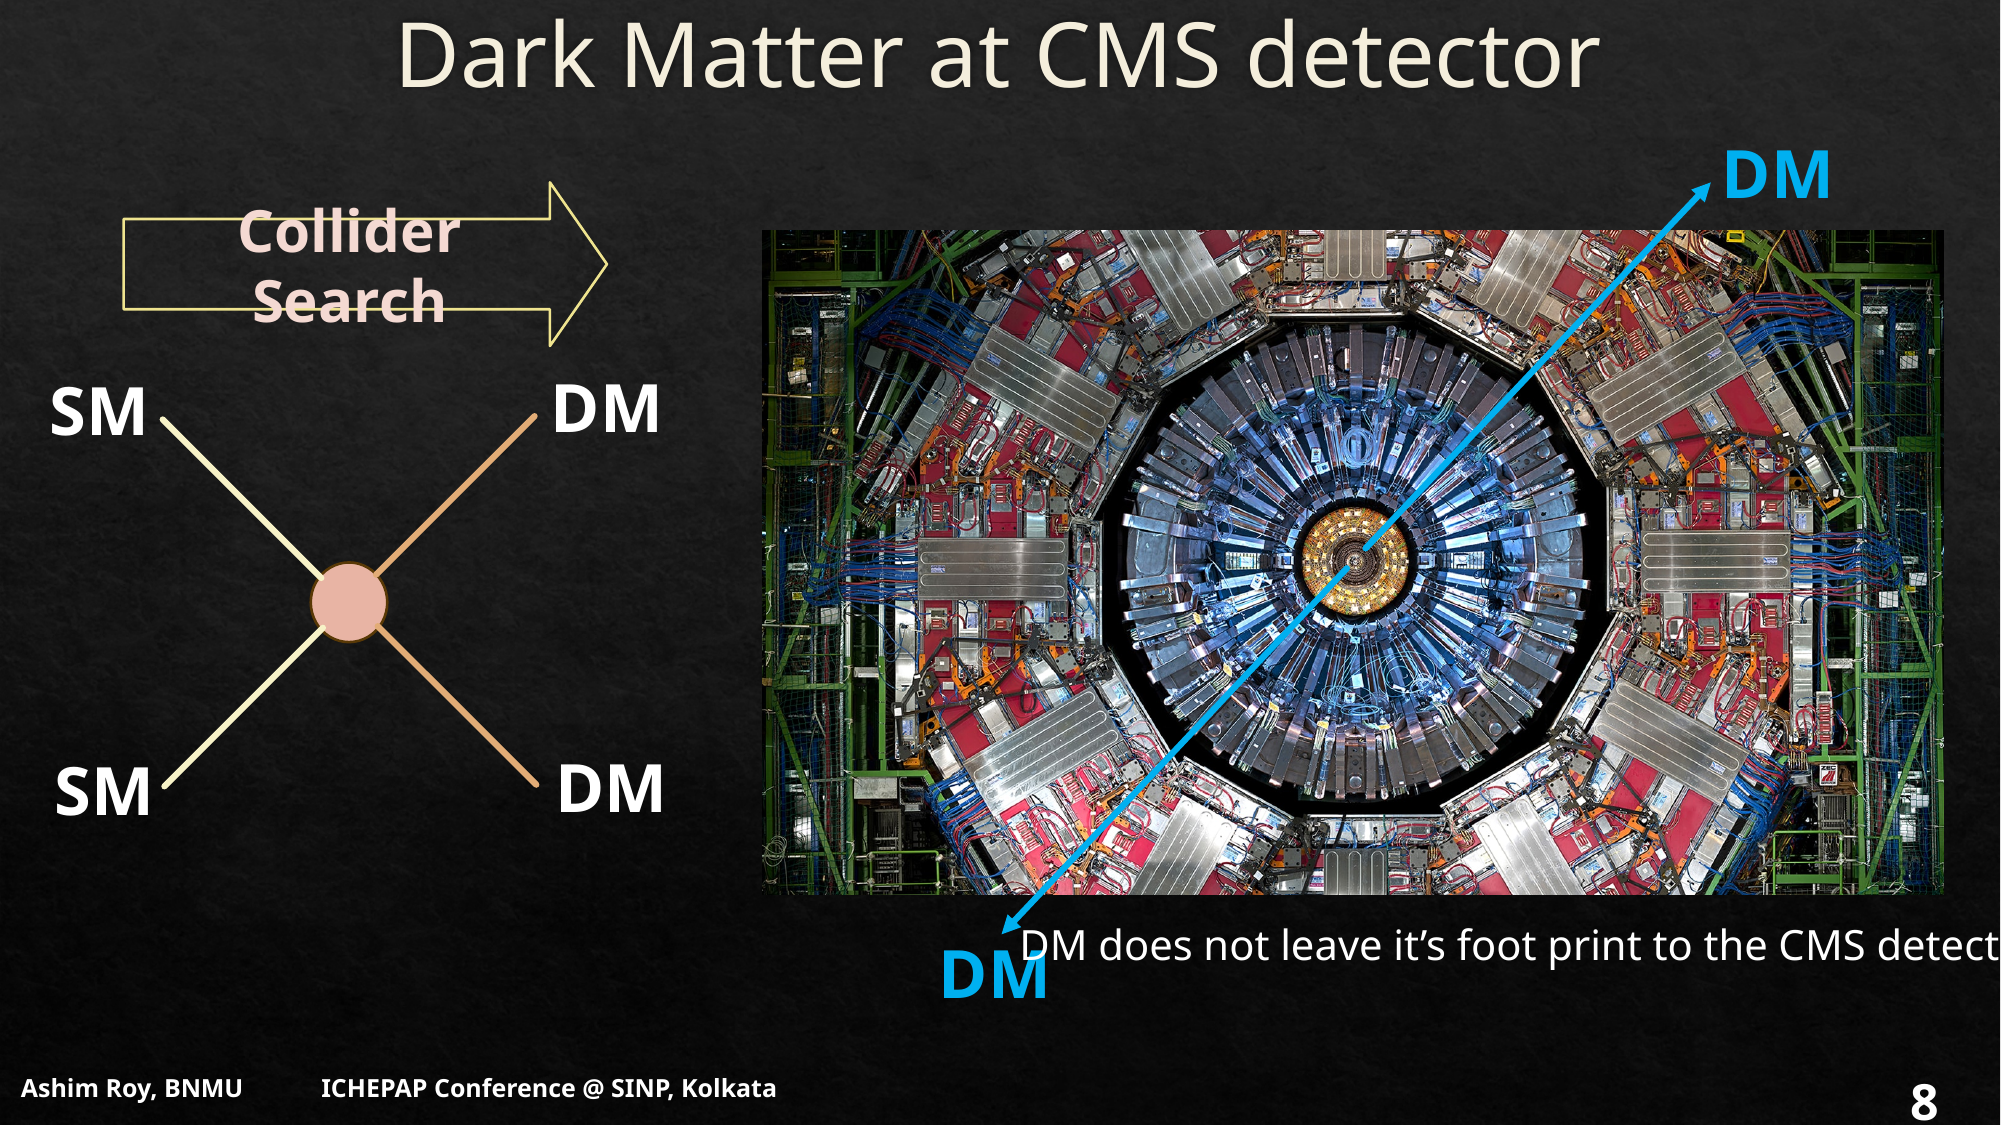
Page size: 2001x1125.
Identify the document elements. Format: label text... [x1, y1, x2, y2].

title Dark Matter at CMS detector [149, 1, 1849, 115]
text_box SM [35, 361, 165, 457]
slide_number 8 [1895, 1063, 1997, 1125]
text_box DM does not leave it’s foot print to the CMS detector. [1004, 911, 2000, 977]
text_box DM [535, 358, 678, 453]
text_box DM [540, 738, 683, 833]
picture [762, 229, 1945, 895]
text_box DM [924, 923, 1067, 1019]
text_box [309, 561, 389, 644]
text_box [1365, 182, 1712, 549]
text_box SM [40, 741, 170, 837]
footer Ashim Roy, BNMU ICHEPAP Conference @ SINP, Kolkata [6, 1064, 1101, 1125]
text_box DM [1706, 124, 1849, 220]
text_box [1001, 568, 1348, 935]
text_box Collider Search [122, 181, 609, 348]
